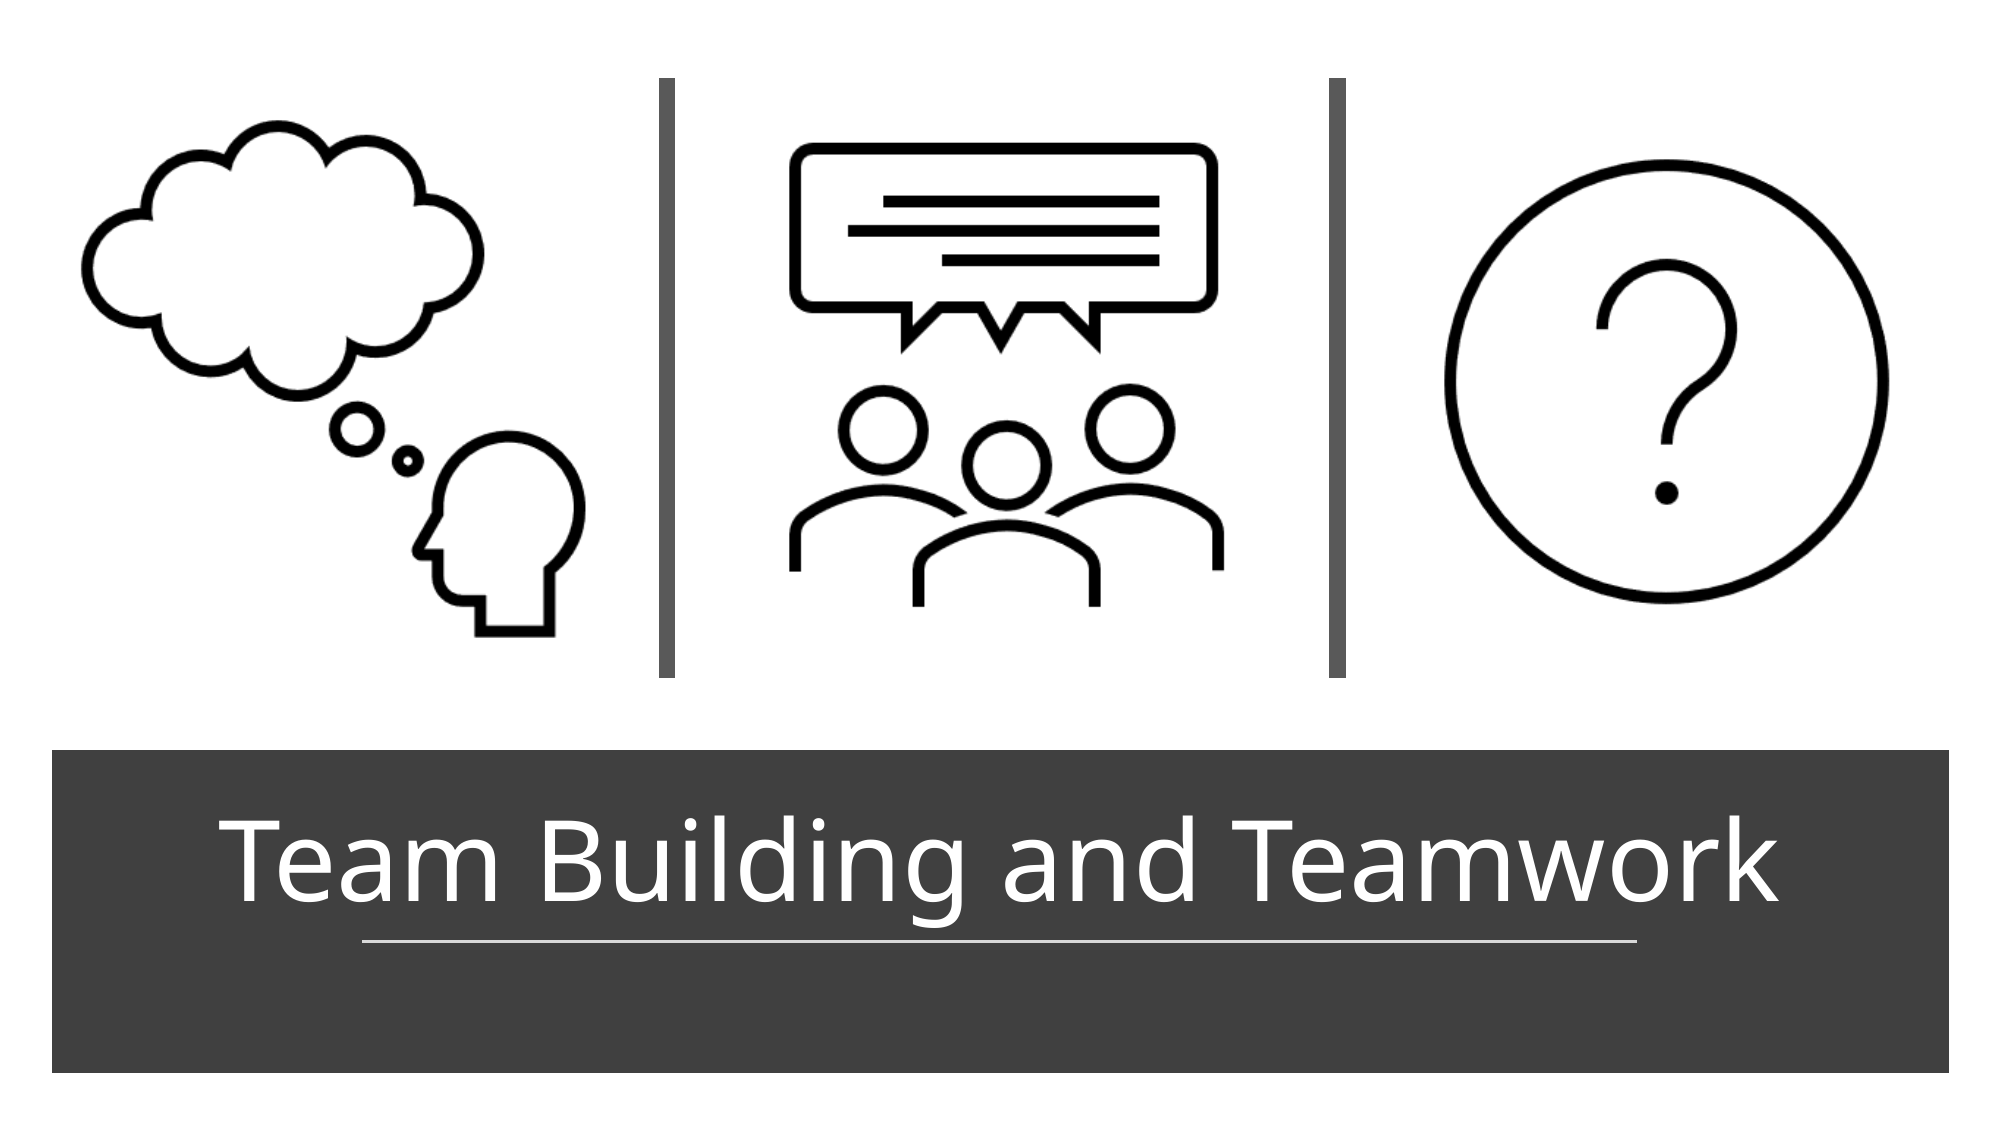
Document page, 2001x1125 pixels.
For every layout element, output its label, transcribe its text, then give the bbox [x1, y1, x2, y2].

picture [52, 97, 615, 660]
text_box [61, 759, 1939, 1064]
title Team Building and Teamwork [86, 780, 1914, 933]
picture [719, 96, 1283, 660]
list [1386, 101, 1948, 663]
